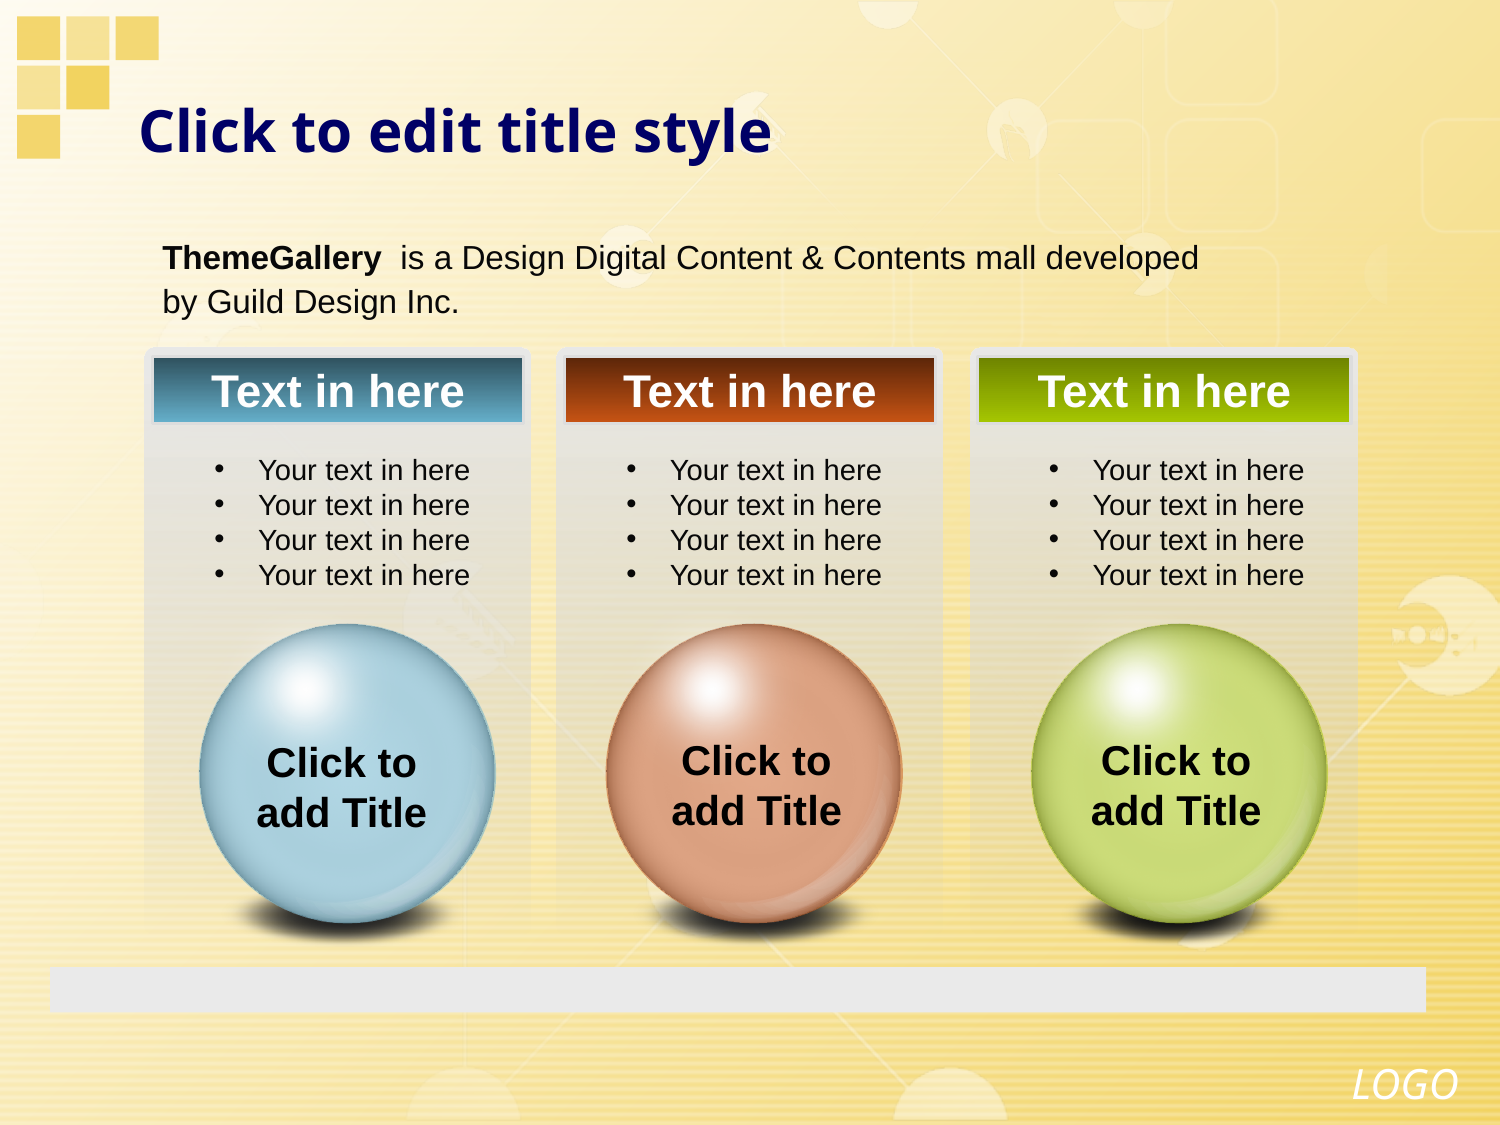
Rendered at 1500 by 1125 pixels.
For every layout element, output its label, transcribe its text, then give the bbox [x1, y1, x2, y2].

title Click to edit title style [123, 73, 1286, 186]
picture [0, 0, 1500, 1125]
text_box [49, 224, 1427, 1013]
